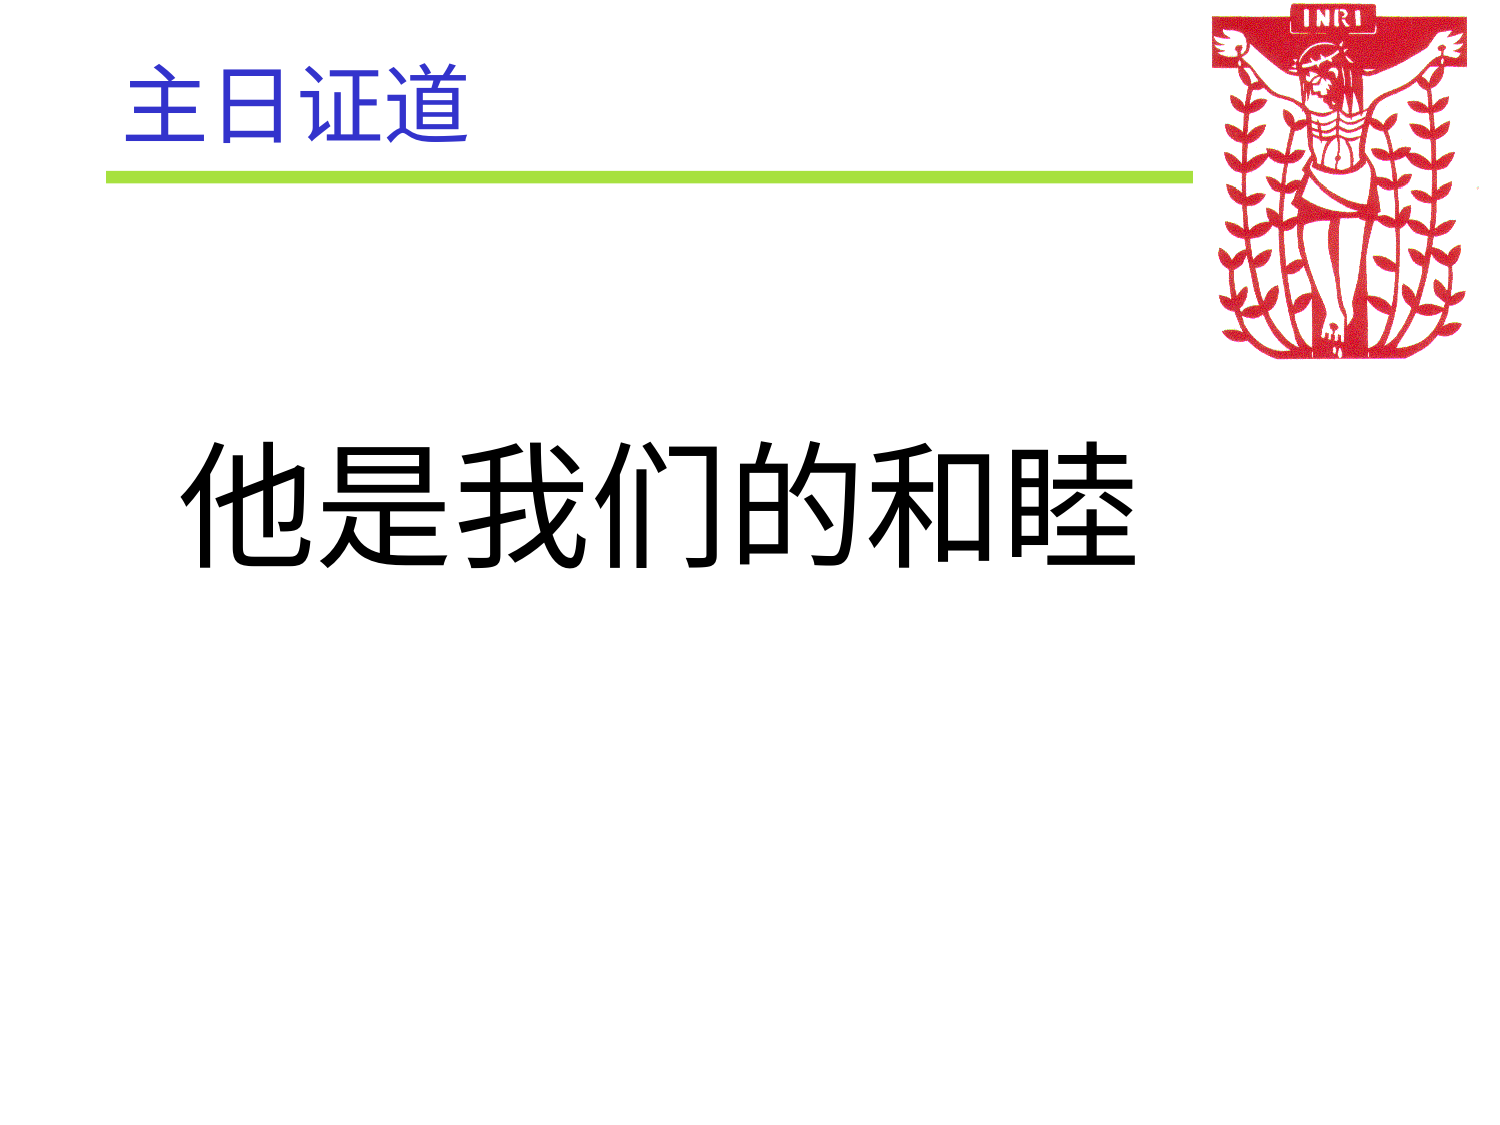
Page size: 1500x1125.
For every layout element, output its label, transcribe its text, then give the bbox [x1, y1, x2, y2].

list 他是我们的和睦 [105, 245, 1213, 960]
picture [1192, 0, 1500, 379]
title 主日证道 [105, 0, 1194, 218]
